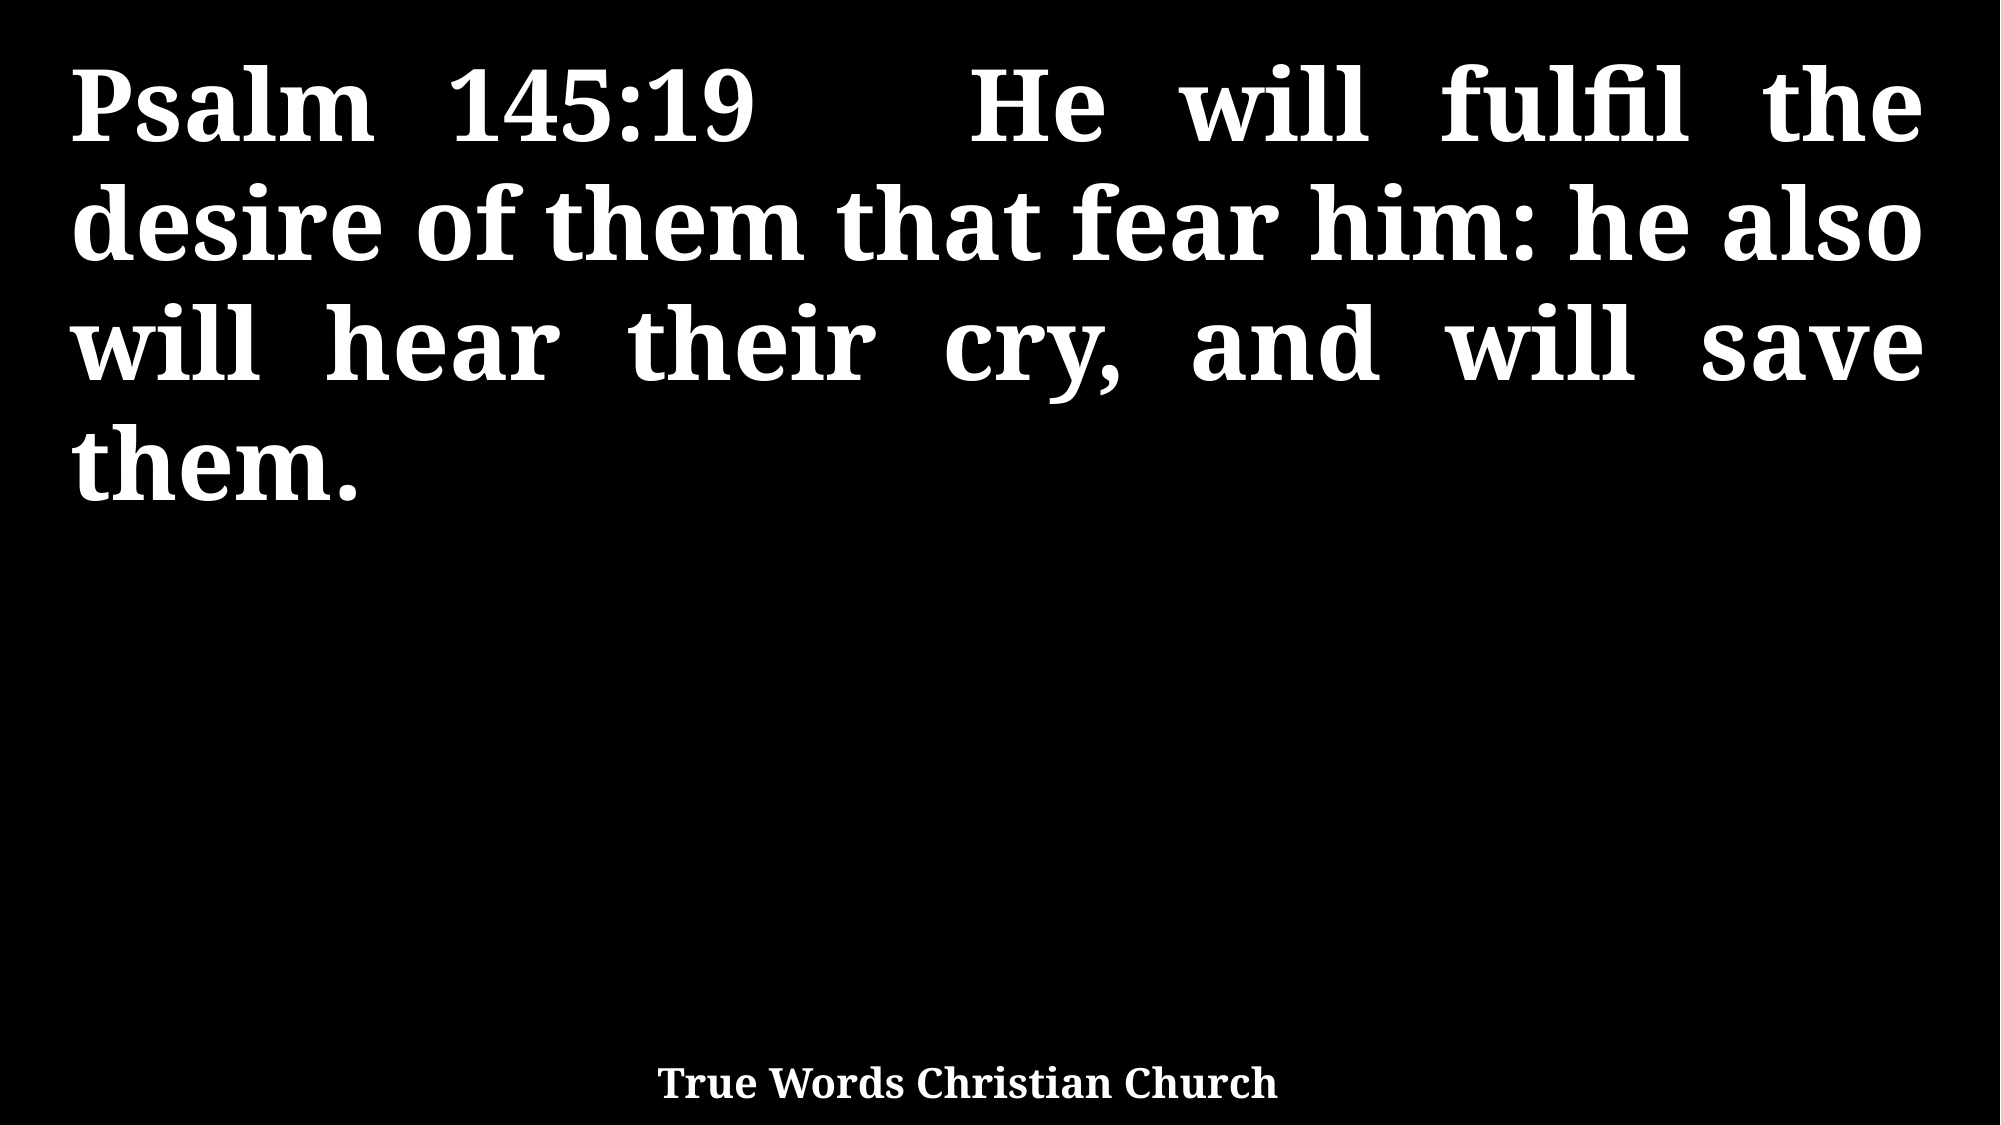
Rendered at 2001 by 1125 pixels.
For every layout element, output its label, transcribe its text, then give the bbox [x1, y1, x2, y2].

text_box True Words Christian Church [642, 1049, 1294, 1114]
text_box Psalm 145:19 He will fulfil the desire of them that fear him: he also will hear their cry, and will save them. [55, 33, 1944, 529]
